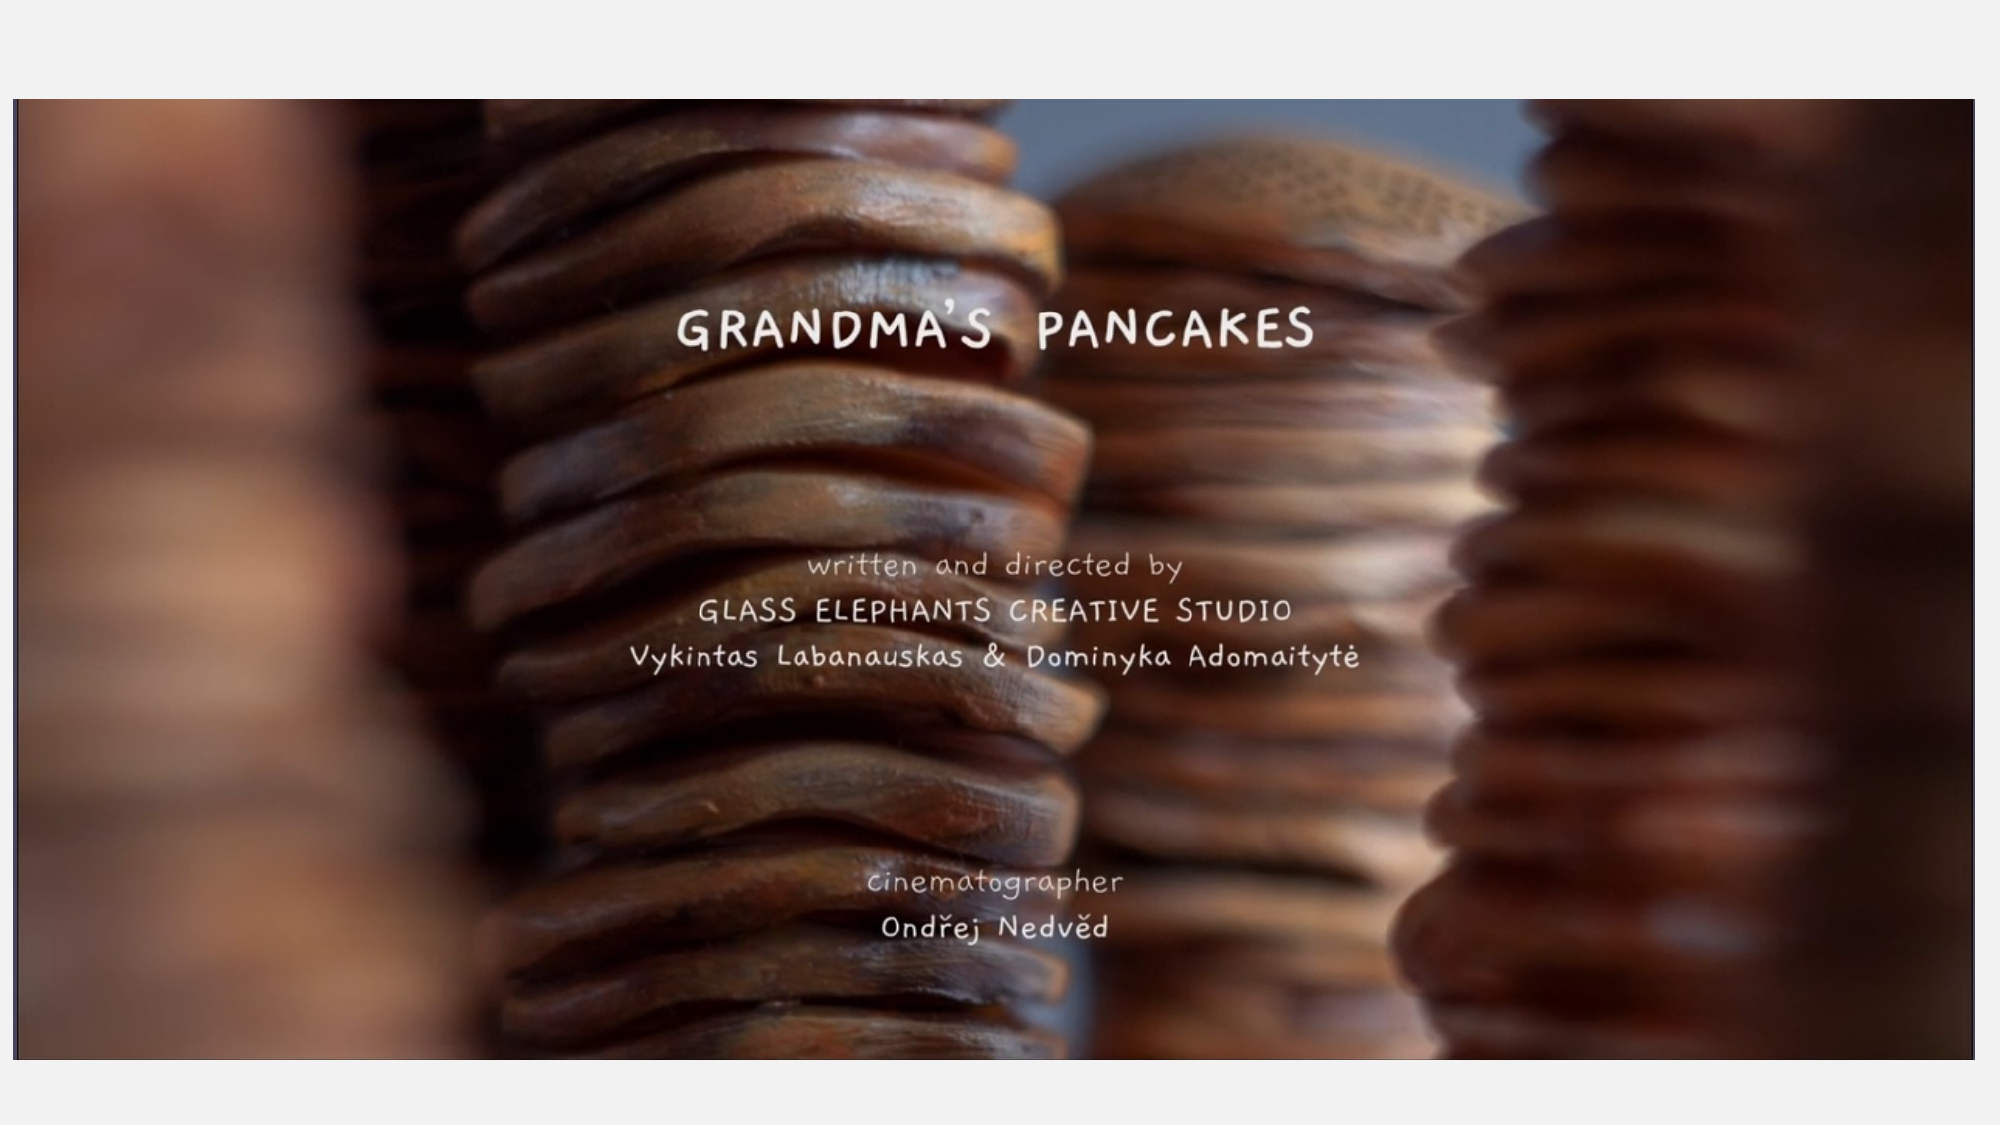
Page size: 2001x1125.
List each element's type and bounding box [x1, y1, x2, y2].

picture [12, 99, 1975, 1060]
